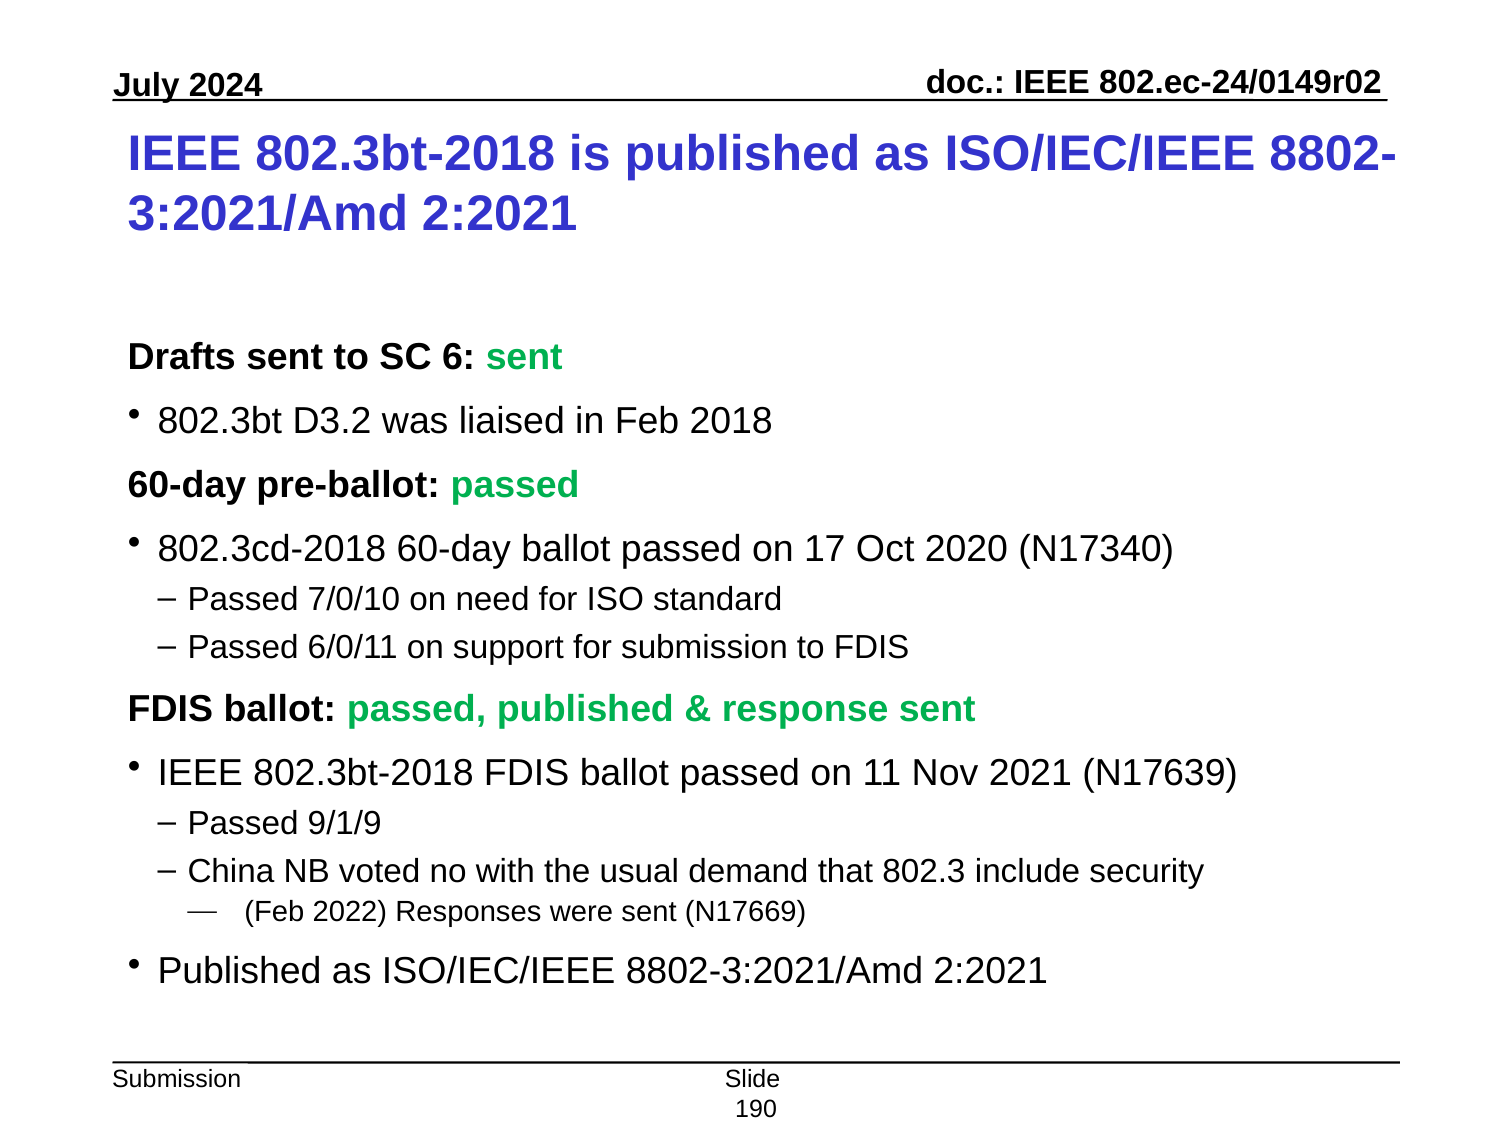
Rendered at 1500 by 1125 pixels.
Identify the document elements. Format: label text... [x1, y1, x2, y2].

slide_number Slide 190 [709, 1061, 803, 1093]
title IEEE 802.3bt-2018 is published as ISO/IEC/IEEE 8802-3:2021/Amd 2:2021 [112, 112, 1463, 288]
list Drafts sent to SC 6: sent 802.3bt D3.2 was liaised in Feb 2018 60-day pre-ballot: passed 802.3cd-2018 60-day ballot passed on 17 Oct 2020 (N17340) Passed 7/0/10 on need for ISO standard Passed 6/0/11 on support for submission to FDIS FDIS ballot: passed, published & response sent IEEE 802.3bt-2018 FDIS ballot passed on 11 Nov 2021 (N17639) Passed 9/1/9 China NB voted no with the usual demand that 802.3 include security (Feb 2022) Responses were sent (N17669) Published as ISO/IEC/IEEE 8802-3:2021/Amd 2:2021 [112, 324, 1388, 1000]
